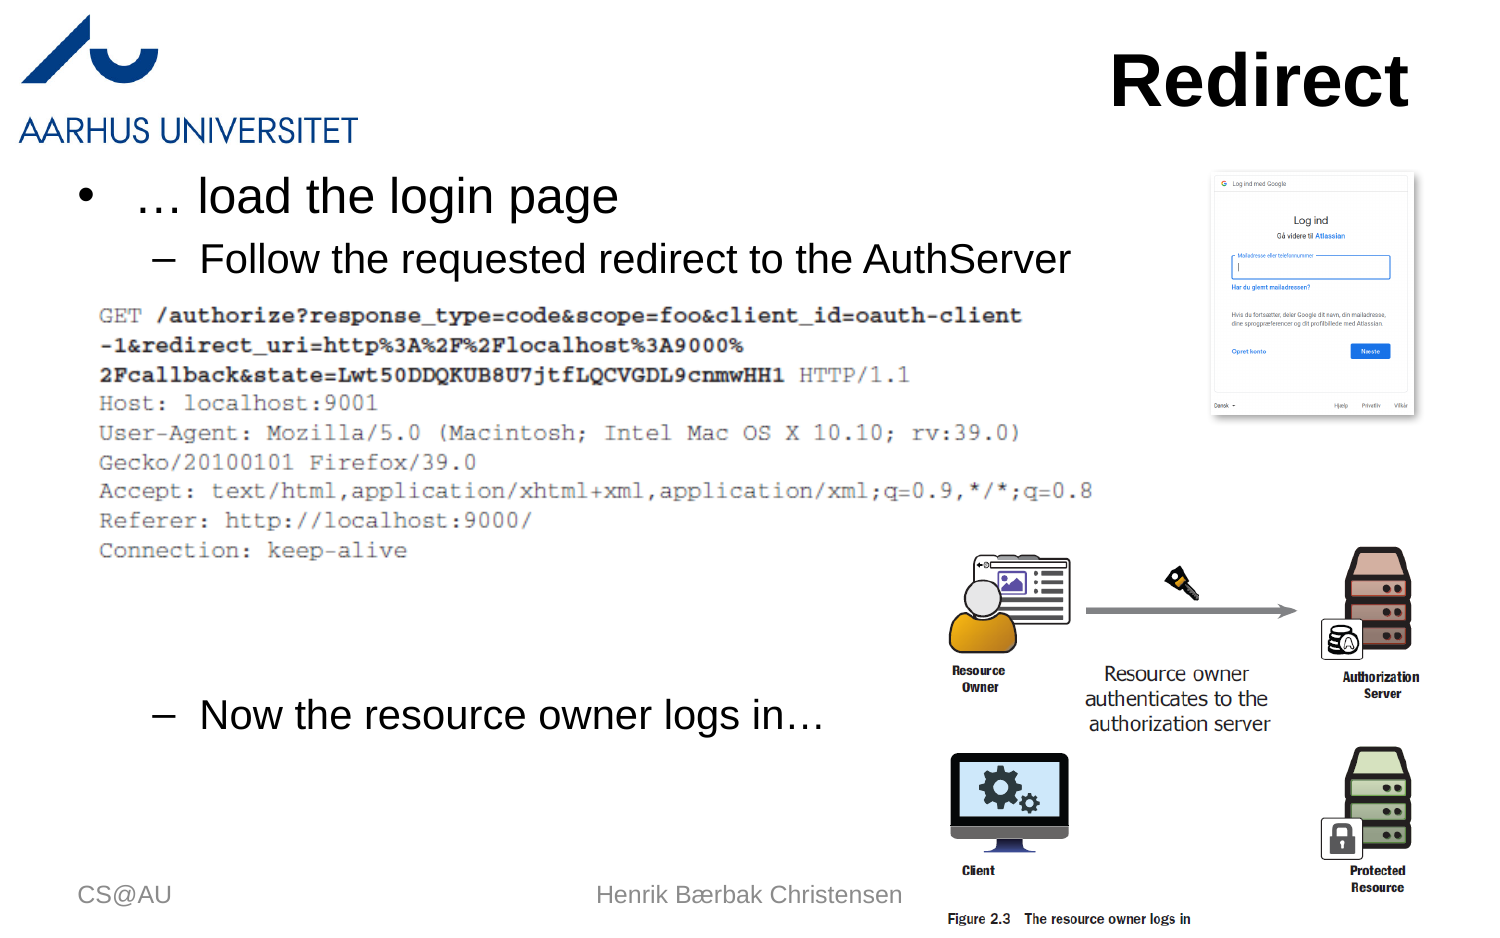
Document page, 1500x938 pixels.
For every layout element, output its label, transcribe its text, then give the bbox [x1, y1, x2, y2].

footer Henrik Bærbak Christensen [512, 868, 930, 919]
picture [1211, 172, 1414, 415]
title Redirect [75, 27, 1425, 125]
list … load the login page Follow the requested redirect to the AuthServer Now the resource owner logs in… [62, 156, 1425, 865]
picture [87, 293, 1469, 938]
picture [14, 9, 358, 146]
slide_number CS@AU [62, 868, 413, 919]
